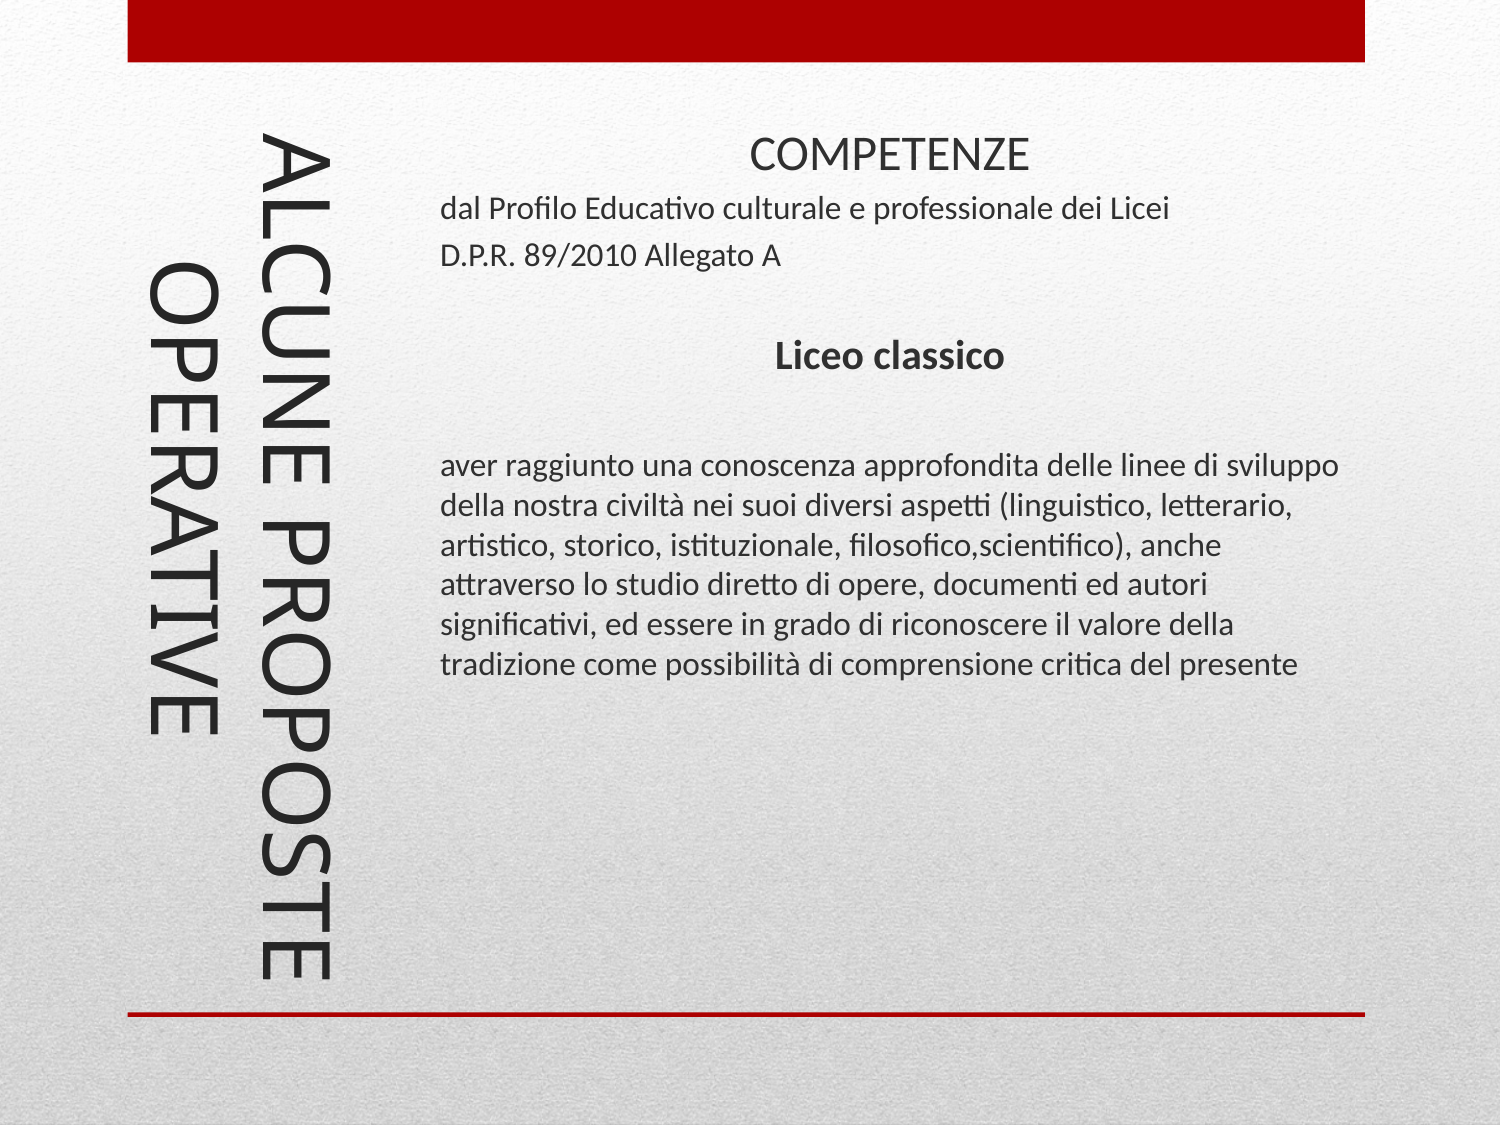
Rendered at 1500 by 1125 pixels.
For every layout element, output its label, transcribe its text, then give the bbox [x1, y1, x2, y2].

list COMPETENZE dal Profilo Educativo culturale e professionale dei Licei D.P.R. 89/2010 Allegato A Liceo classico aver raggiunto una conoscenza approfondita delle linee di sviluppo della nostra civiltà nei suoi diversi aspetti (linguistico, letterario, artistico, storico, istituzionale, filosofico,scientifico), anche attraverso lo studio diretto di opere, documenti ed autori significativi, ed essere in grado di riconoscere il valore della tradizione come possibilità di comprensione critica del presente [425, 112, 1363, 913]
title ALCUNE PROPOSTE OPERATIVE [125, 112, 425, 1000]
